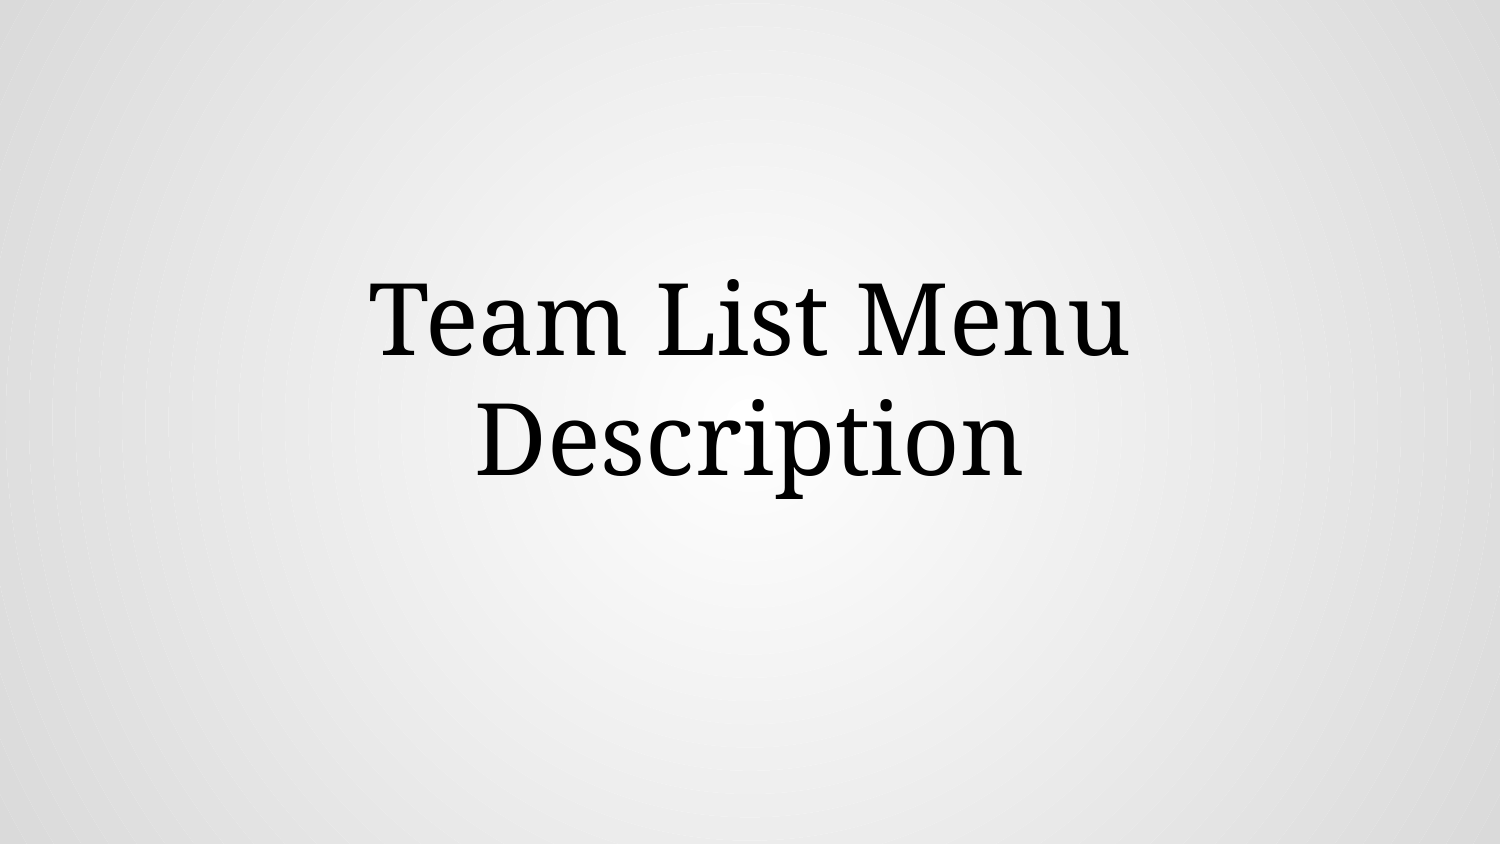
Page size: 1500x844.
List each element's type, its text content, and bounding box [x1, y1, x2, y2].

title Team List Menu Description [112, 321, 1388, 503]
